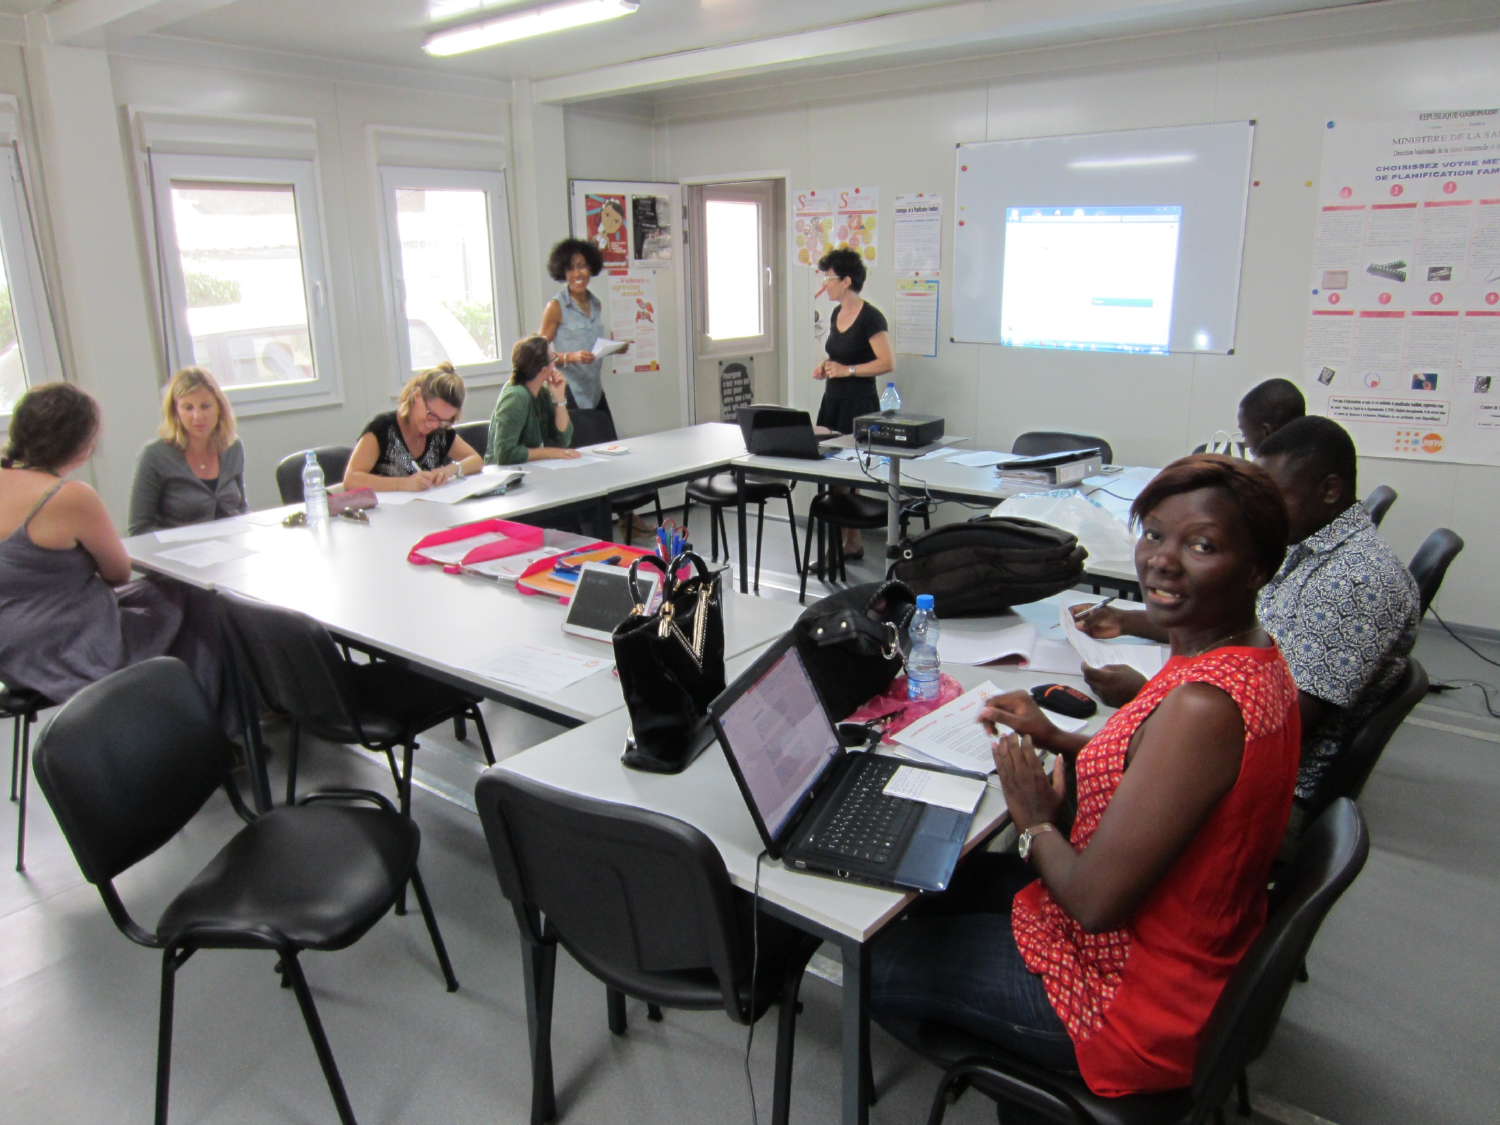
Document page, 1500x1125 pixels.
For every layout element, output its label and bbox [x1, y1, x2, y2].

list [0, 0, 1500, 1125]
